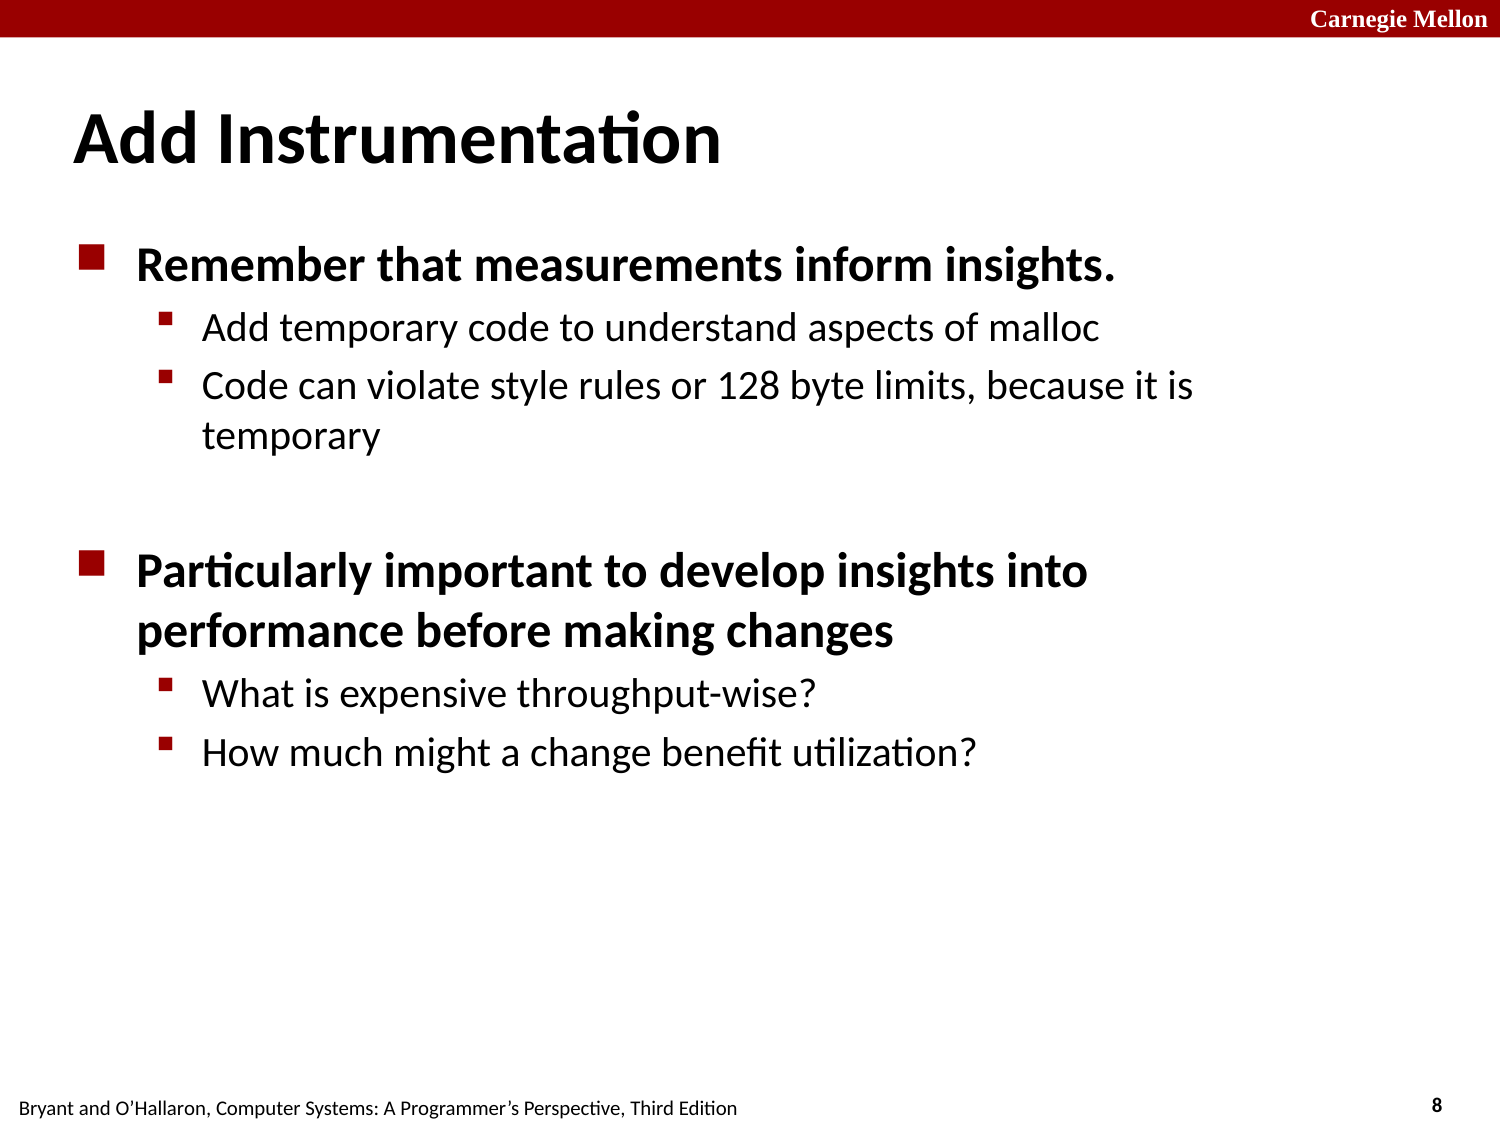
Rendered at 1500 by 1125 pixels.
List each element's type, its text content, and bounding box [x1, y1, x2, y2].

list Remember that measurements inform insights. Add temporary code to understand aspects of malloc Code can violate style rules or 128 byte limits, because it is temporary Particularly important to develop insights into performance before making changes What is expensive throughput-wise? How much might a change benefit utilization? [64, 223, 1361, 1040]
title Add Instrumentation [58, 71, 1305, 197]
